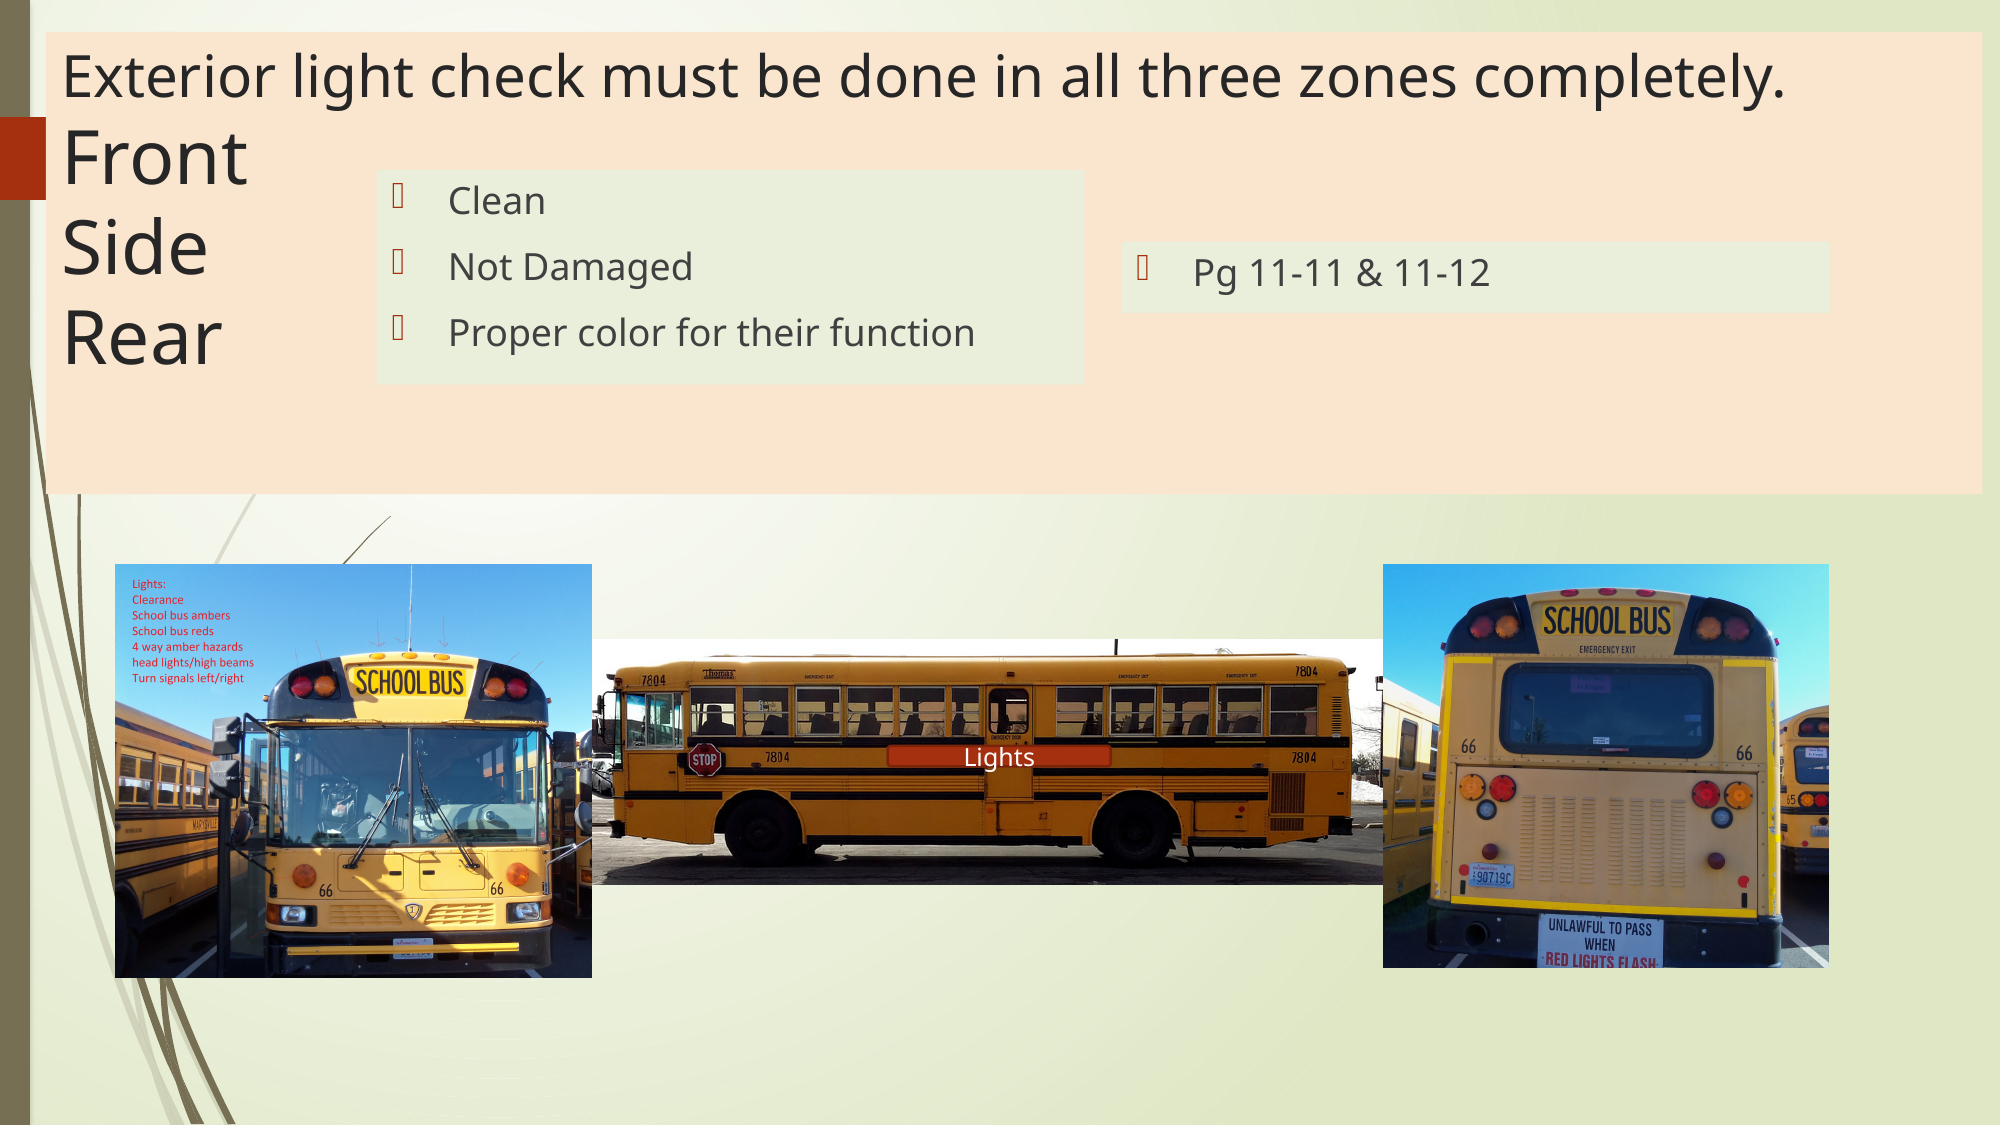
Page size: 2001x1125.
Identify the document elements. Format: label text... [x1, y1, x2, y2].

list Pg 11-11 & 11-12 [1121, 241, 1829, 313]
picture [115, 564, 1830, 978]
title Exterior light check must be done in all three zones completely. Front Side Rear [45, 31, 1983, 495]
list Clean Not Damaged Proper color for their function [376, 169, 1085, 385]
